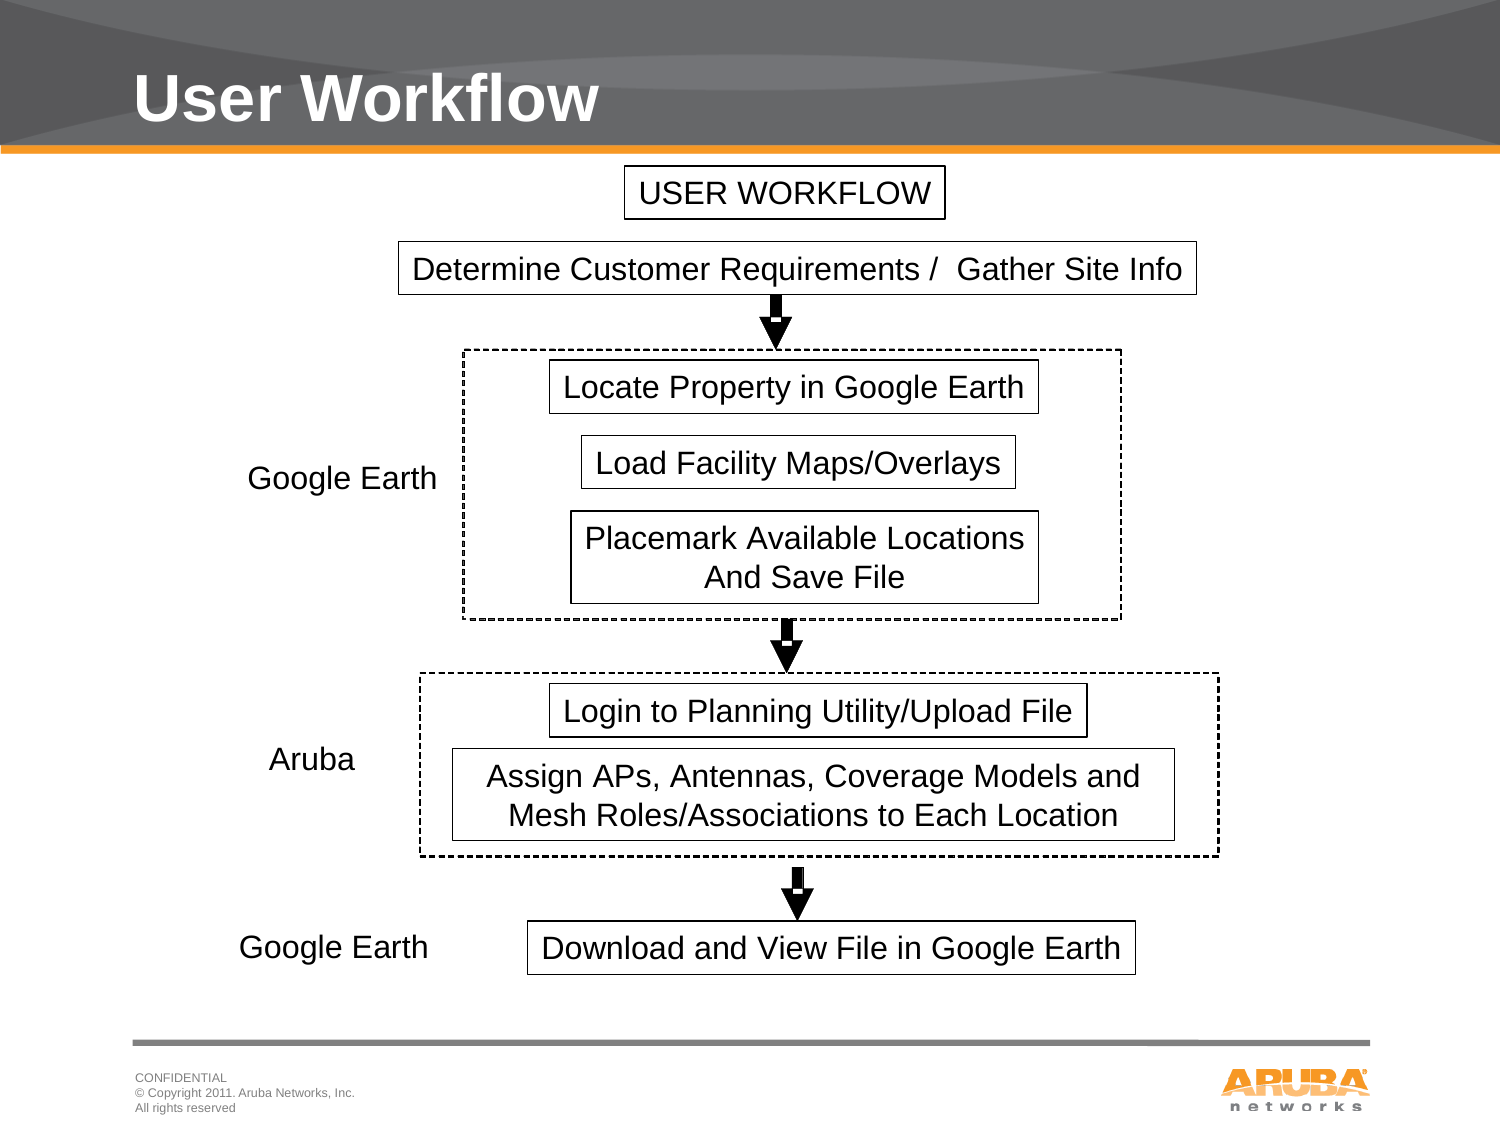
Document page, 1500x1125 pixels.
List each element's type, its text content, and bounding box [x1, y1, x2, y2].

picture [225, 165, 1221, 978]
picture [1221, 1069, 1370, 1111]
title User Workflow [118, 0, 1500, 144]
picture [0, 0, 1500, 154]
